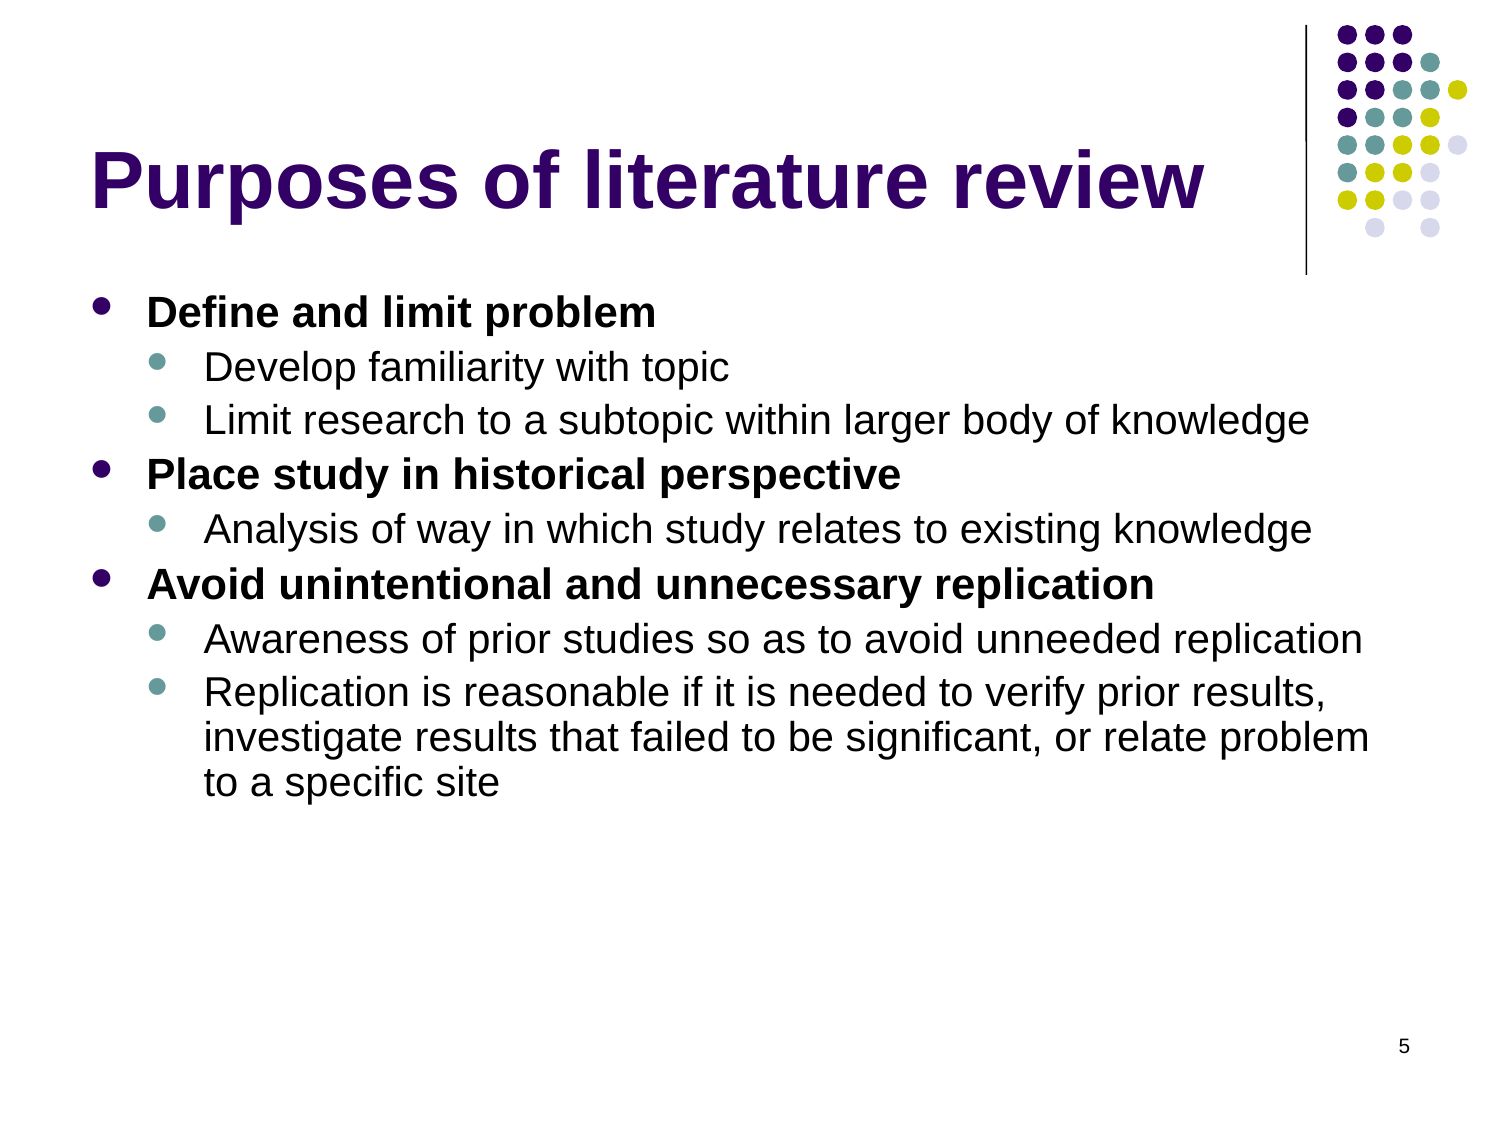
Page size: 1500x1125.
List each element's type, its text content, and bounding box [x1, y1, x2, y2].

title Purposes of literature review [74, 19, 1313, 233]
list Define and limit problem Develop familiarity with topic Limit research to a subtopic within larger body of knowledge Place study in historical perspective Analysis of way in which study relates to existing knowledge Avoid unintentional and unnecessary replication Awareness of prior studies so as to avoid unneeded replication Replication is reasonable if it is needed to verify prior results, investigate results that failed to be significant, or relate problem to a specific site [74, 281, 1426, 1006]
slide_number 5 [1074, 1024, 1426, 1101]
